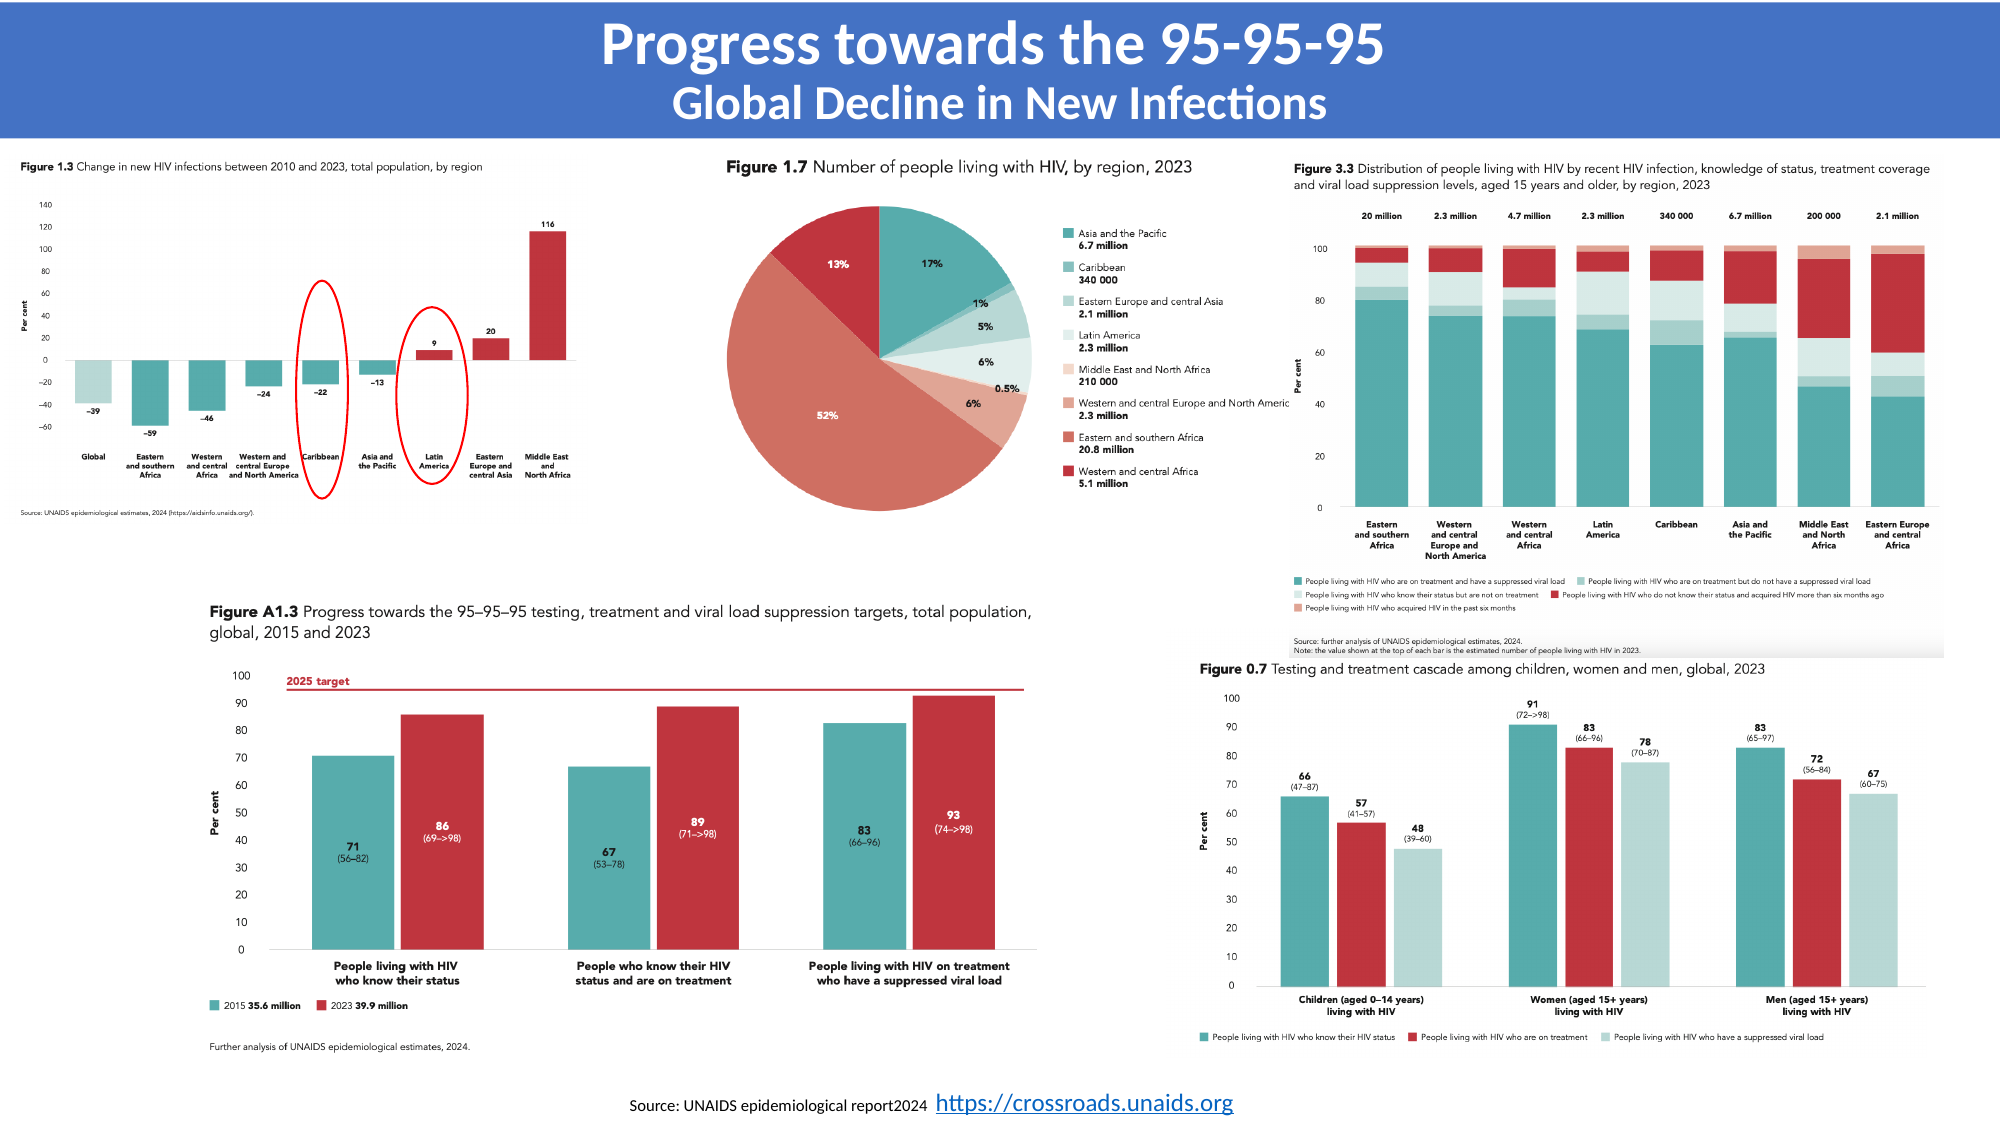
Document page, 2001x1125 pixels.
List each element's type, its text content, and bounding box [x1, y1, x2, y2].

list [710, 144, 1290, 534]
text_box Source: UNAIDS epidemiological report2024 https://crossroads.unaids.org [614, 1078, 1640, 1124]
picture [197, 576, 1052, 1058]
text_box Progress towards the 95-95-95 Global Decline in New Infections [0, 2, 2000, 139]
picture [1166, 154, 1944, 1058]
picture [4, 154, 588, 524]
